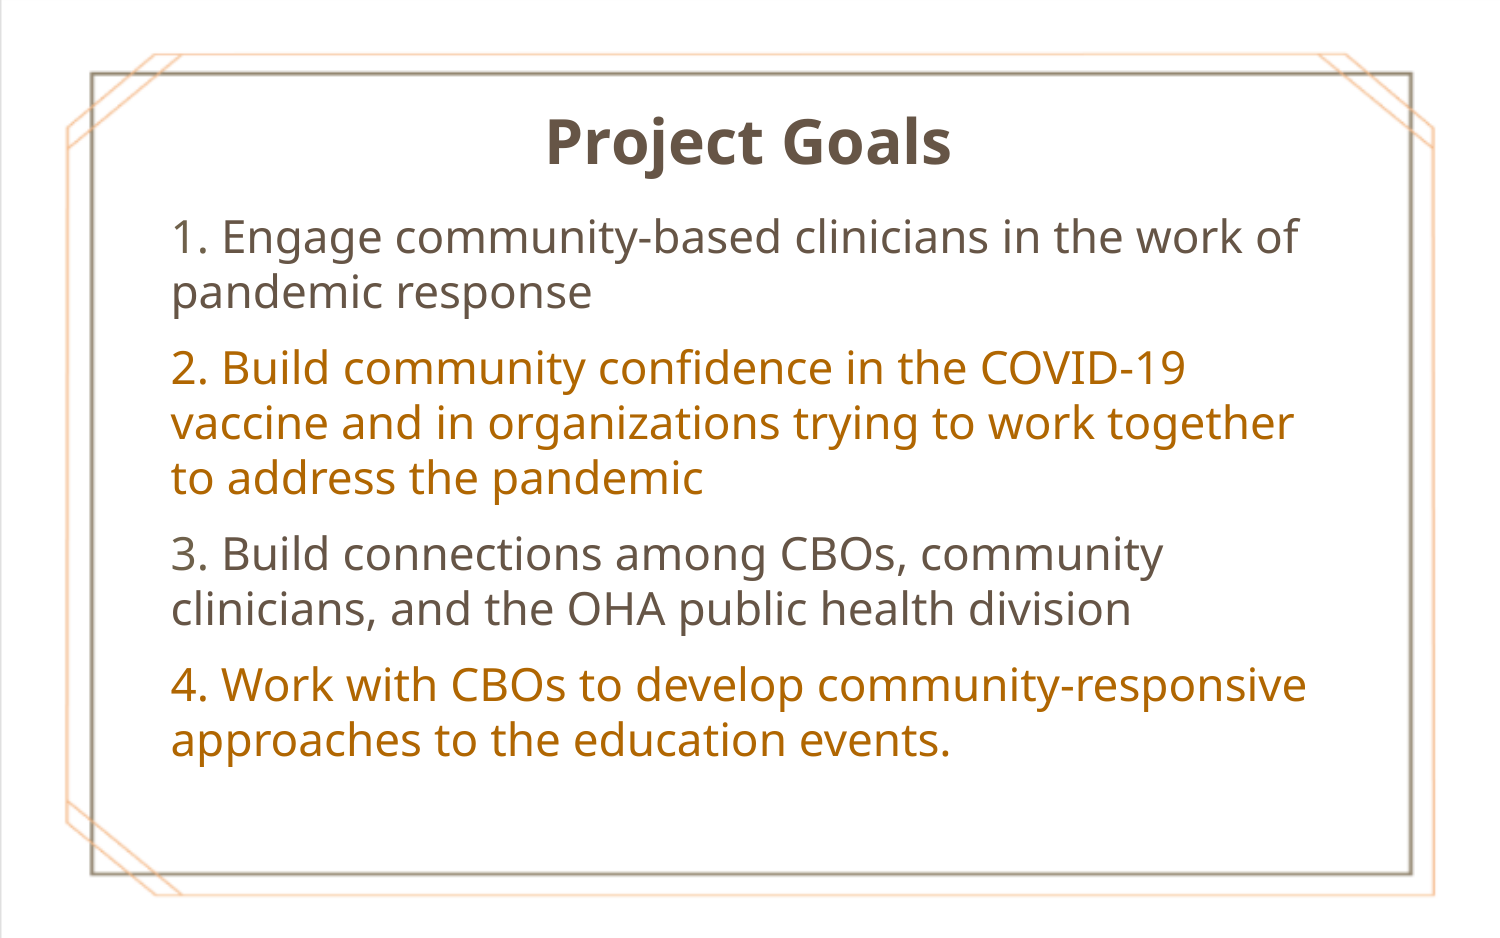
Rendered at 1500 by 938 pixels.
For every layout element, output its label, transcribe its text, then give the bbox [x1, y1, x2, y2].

text_box 1. Engage community-based clinicians in the work of pandemic response 2. Build community confidence in the COVID-19 vaccine and in organizations trying to work together to address the pandemic 3. Build connections among CBOs, community clinicians, and the OHA public health division 4. Work with CBOs to develop community-responsive approaches to the education events. [155, 195, 1345, 823]
text_box Project Goals [203, 94, 1295, 167]
picture [0, 0, 1500, 938]
